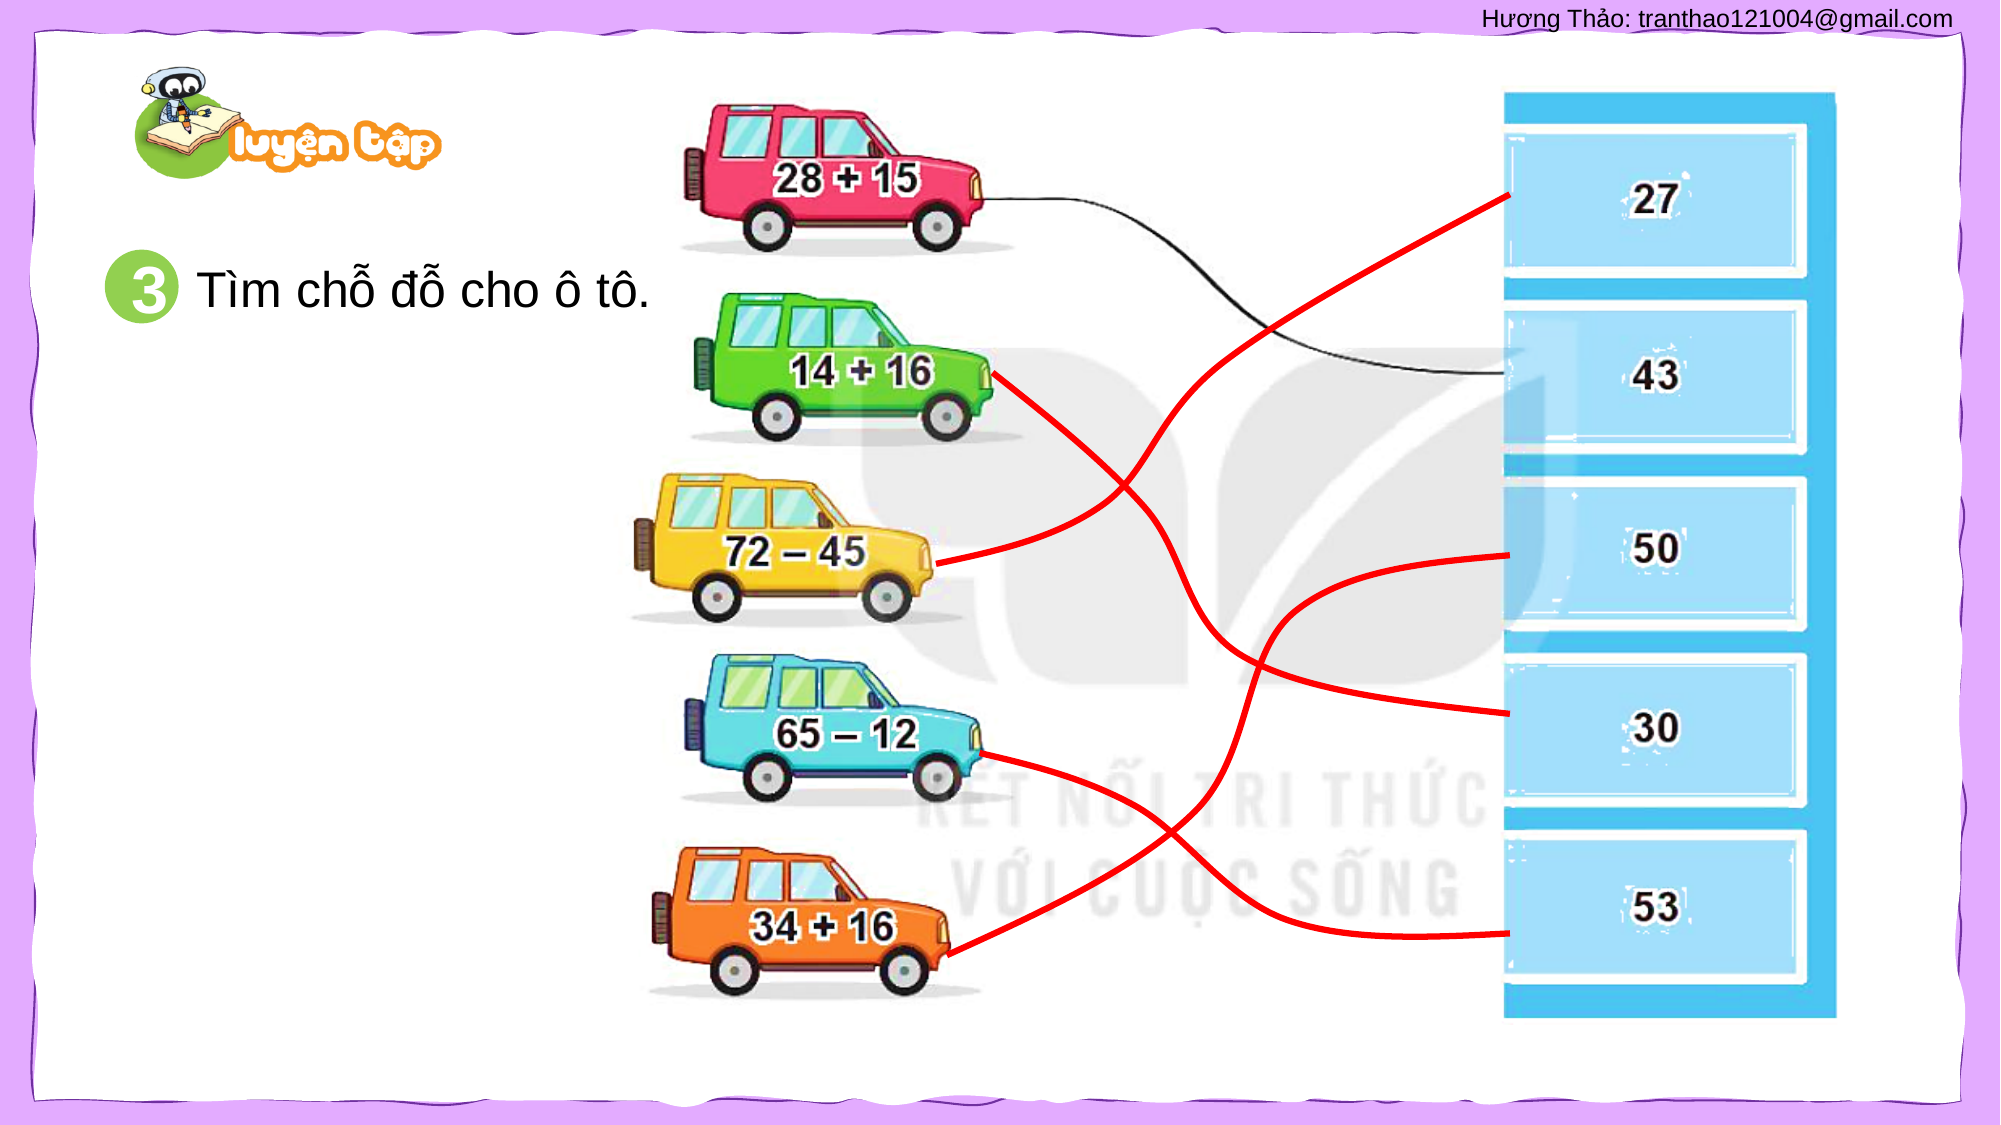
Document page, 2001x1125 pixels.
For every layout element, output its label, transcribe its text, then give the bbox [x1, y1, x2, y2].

text_box Tìm chỗ đỗ cho ô tô. [181, 250, 600, 326]
picture [105, 50, 473, 193]
picture [600, 50, 1849, 1025]
text_box 3 [104, 249, 179, 324]
